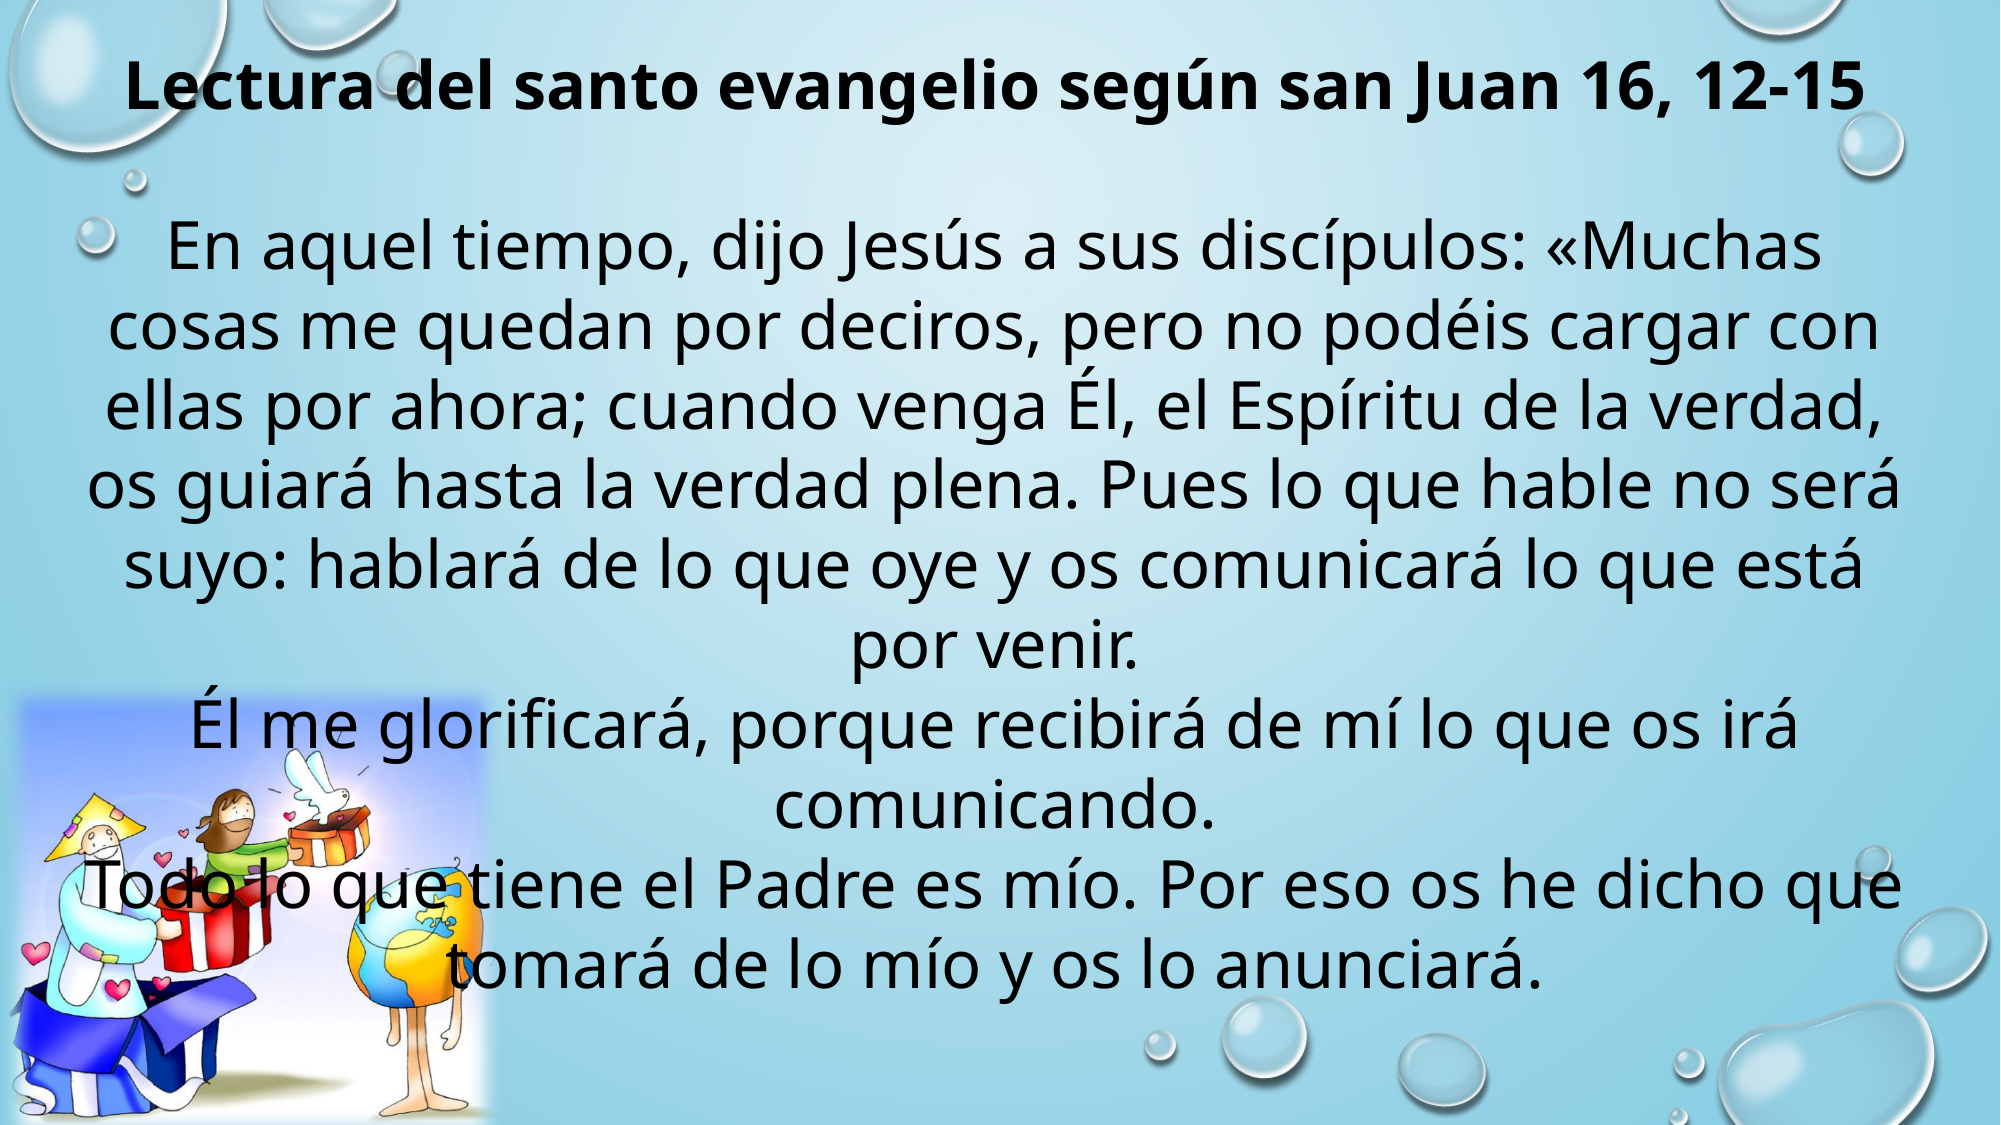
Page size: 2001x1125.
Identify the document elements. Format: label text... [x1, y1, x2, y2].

text_box Lectura del santo evangelio según san Juan 16, 12-15 En aquel tiempo, dijo Jesús a sus discípulos: «Muchas cosas me quedan por deciros, pero no podéis cargar con ellas por ahora; cuando venga Él, el Espíritu de la verdad, os guiará hasta la verdad plena. Pues lo que hable no será suyo: hablará de lo que oye y os comunicará lo que está por venir. Él me glorificará, porque recibirá de mí lo que os irá comunicando. Todo lo que tiene el Padre es mío. Por eso os he dicho que tomará de lo mío y os lo anunciará. [55, 35, 1937, 1010]
picture [0, 0, 2000, 1125]
